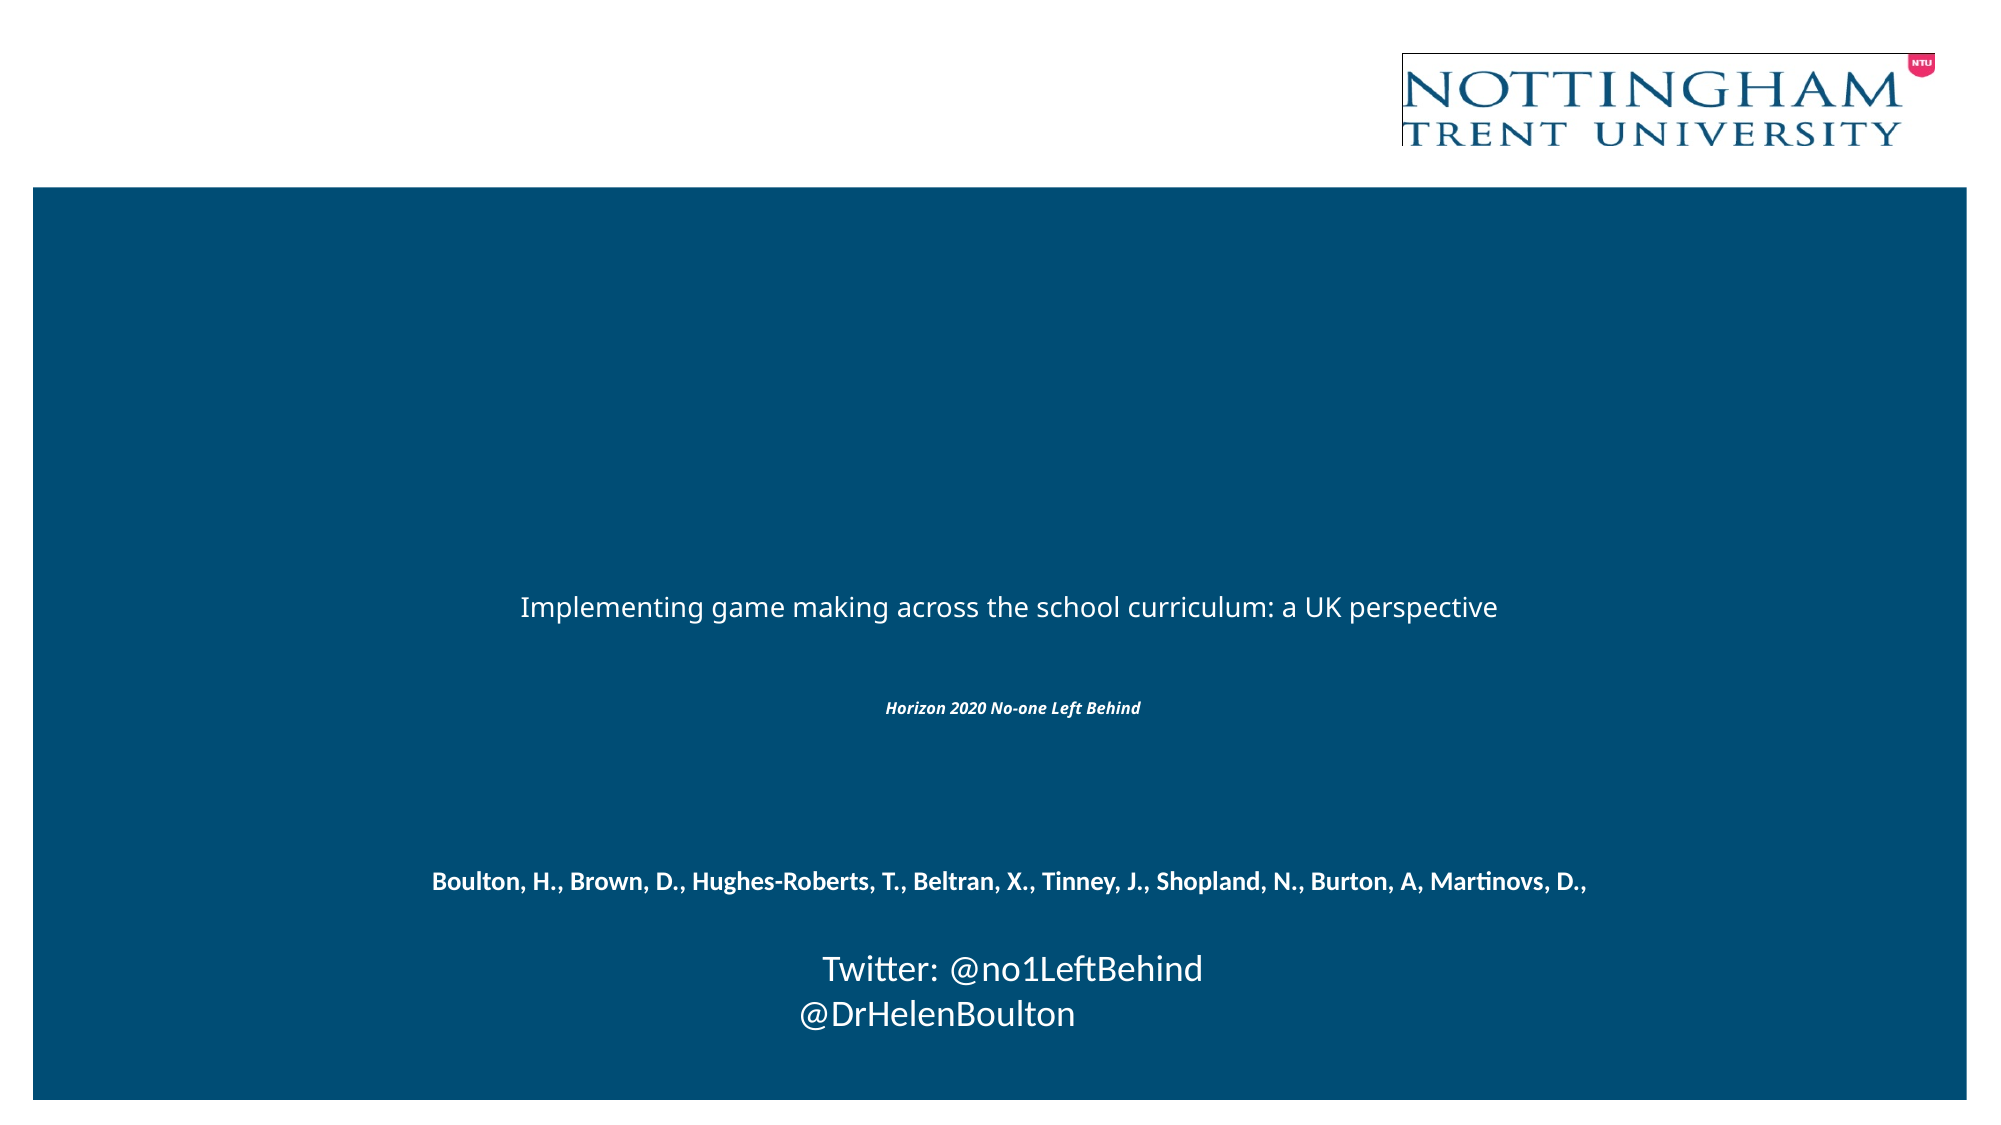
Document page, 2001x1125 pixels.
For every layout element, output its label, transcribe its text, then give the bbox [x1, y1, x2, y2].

subtitle Boulton, H., Brown, D., Hughes-Roberts, T., Beltran, X., Tinney, J., Shopland, N., Burton, A, Martinovs, D., [163, 779, 1864, 905]
picture [1402, 53, 1935, 146]
title Implementing game making across the school curriculum: a UK perspective Horizon 2020 No-one Left Behind [163, 584, 1864, 748]
text_box Twitter: @no1LeftBehind @DrHelenBoulton [782, 936, 1244, 1042]
